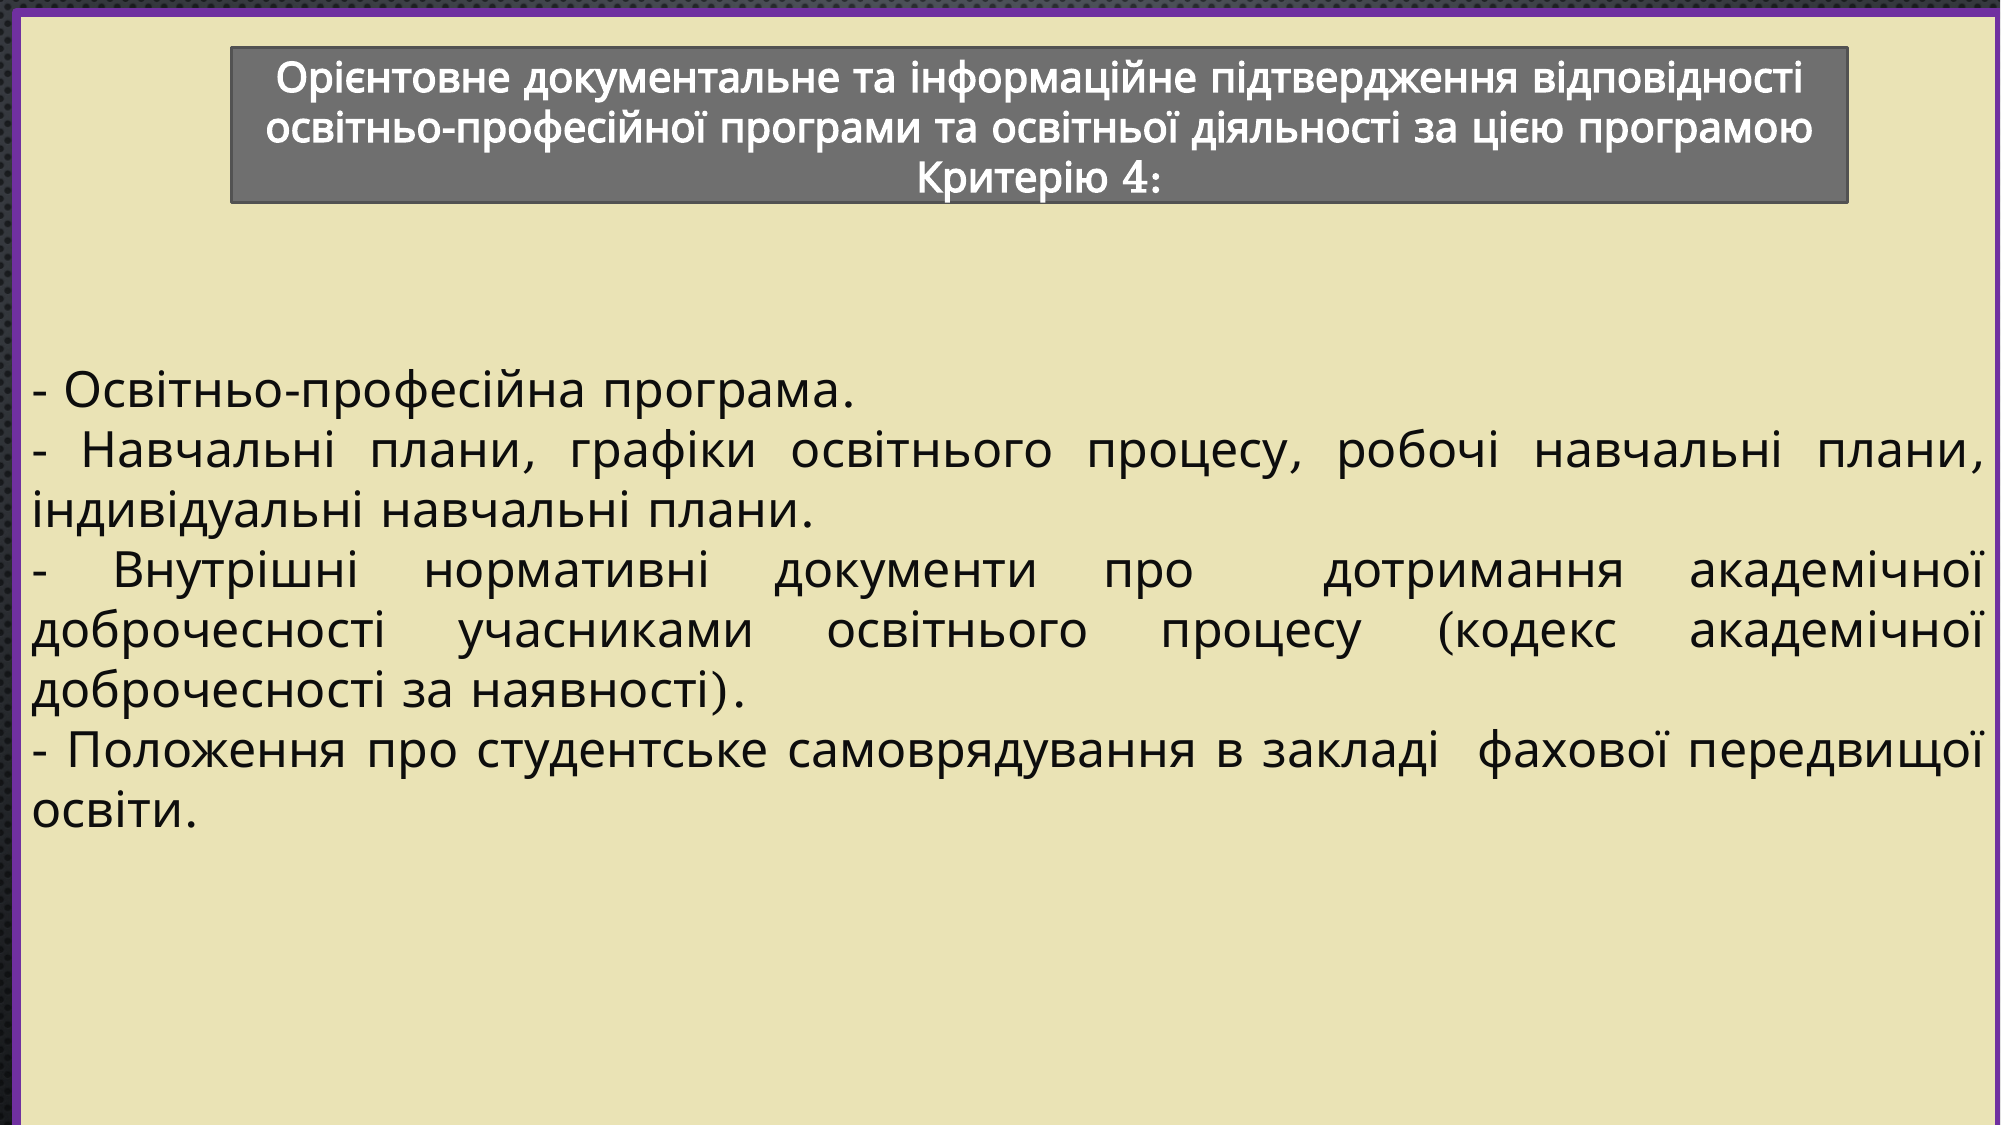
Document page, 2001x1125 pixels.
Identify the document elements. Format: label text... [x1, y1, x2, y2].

text_box - Освітньо-професійна програма. - Навчальні плани, графіки освітнього процесу, робочі навчальні плани, індивідуальні навчальні плани. - Внутрішні нормативні документи про дотримання академічної доброчесності учасниками освітнього процесу (кодекс академічної доброчесності за наявності). - Положення про студентське самоврядування в закладі фахової передвищої освіти. [15, 11, 2000, 1125]
text_box Орієнтовне документальне та інформаційне підтвердження відповідності освітньо-професійної програми та освітньої діяльності за цією програмою Критерію 4: [230, 46, 1849, 204]
